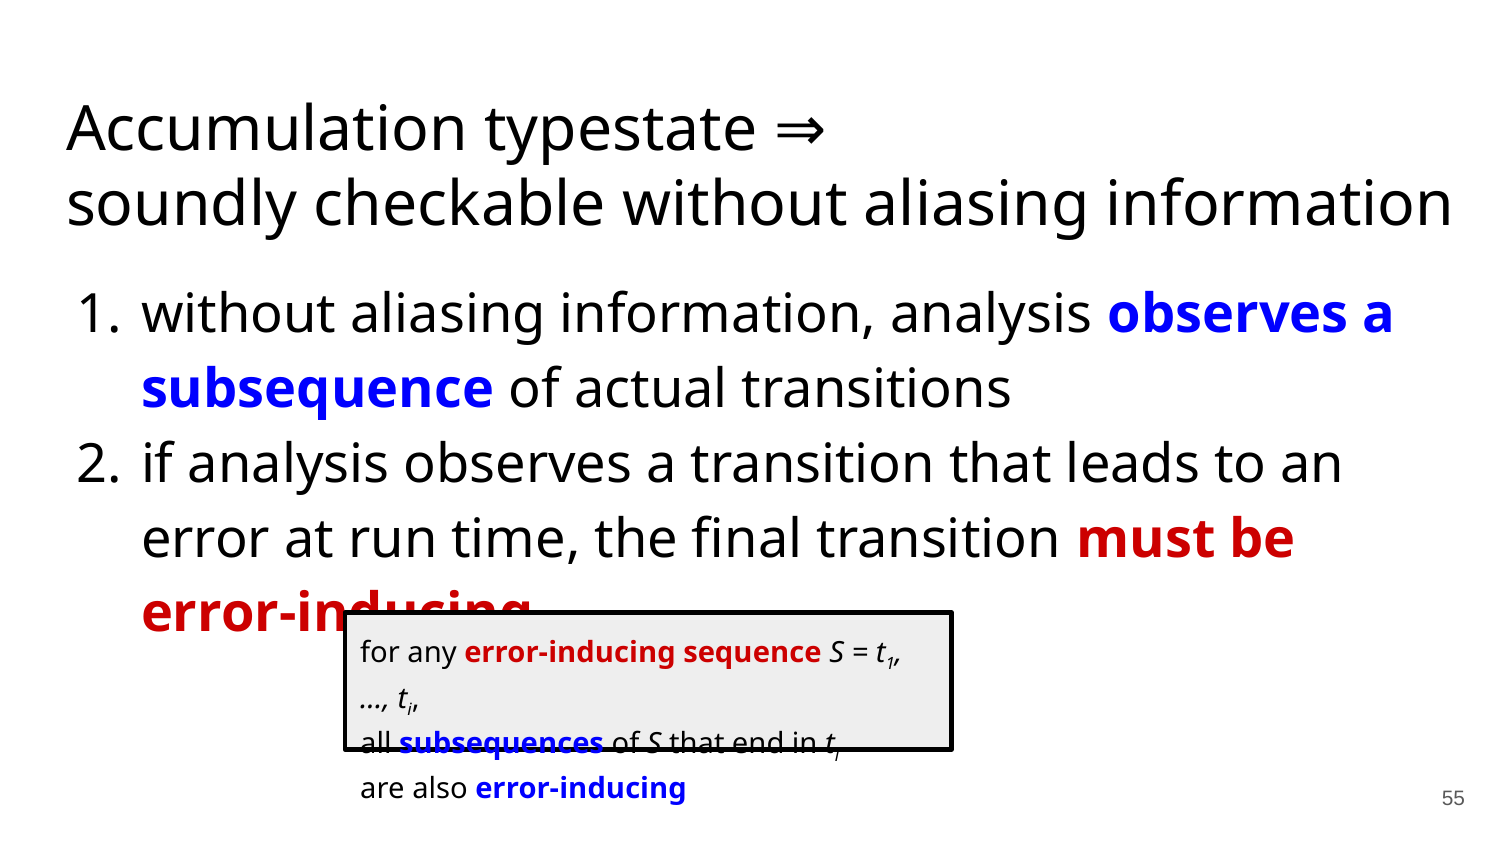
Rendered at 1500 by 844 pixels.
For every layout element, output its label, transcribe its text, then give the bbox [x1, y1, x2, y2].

text_box for any error-inducing sequence S = t1, …, ti, all subsequences of S that end in ti are also error-inducing [345, 612, 952, 750]
list without aliasing information, analysis observes a subsequence of actual transitions if analysis observes a transition that leads to an error at run time, the final transition must be error-inducing [51, 277, 1449, 750]
title Accumulation typestate ⇒ soundly checkable without aliasing information [51, 72, 1500, 277]
slide_number ‹#› [1389, 764, 1480, 830]
